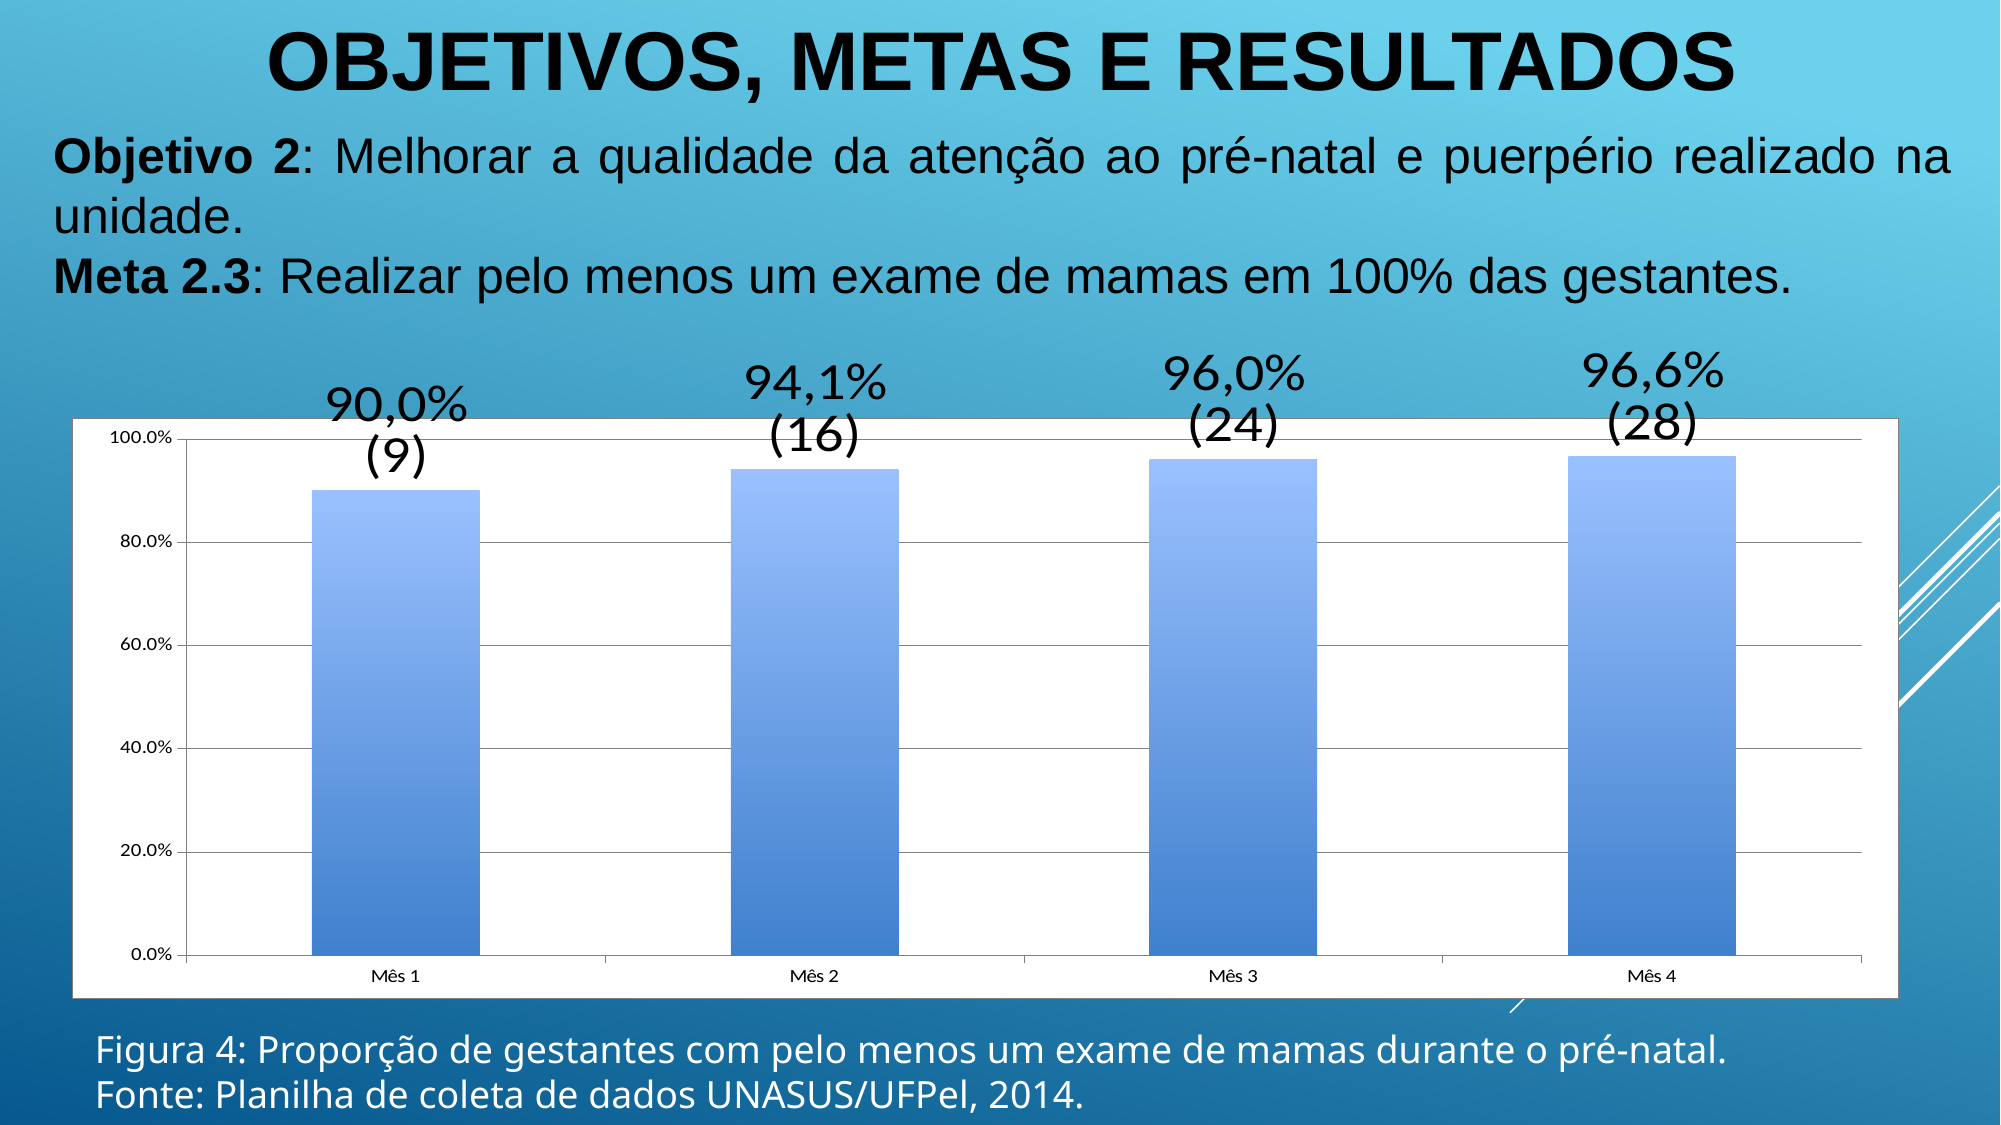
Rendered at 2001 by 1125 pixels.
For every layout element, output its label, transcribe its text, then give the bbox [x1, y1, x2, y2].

text_box Objetivo 2: Melhorar a qualidade da atenção ao pré-natal e puerpério realizado na unidade. Meta 2.3: Realizar pelo menos um exame de mamas em 100% das gestantes. [39, 115, 1967, 311]
text_box OBJETIVOS, METAS E RESULTADOS [209, 0, 1795, 115]
chart [72, 348, 1899, 999]
text_box Figura 4: Proporção de gestantes com pelo menos um exame de mamas durante o pré-natal. Fonte: Planilha de coleta de dados UNASUS/UFPel, 2014. [80, 1018, 1925, 1124]
